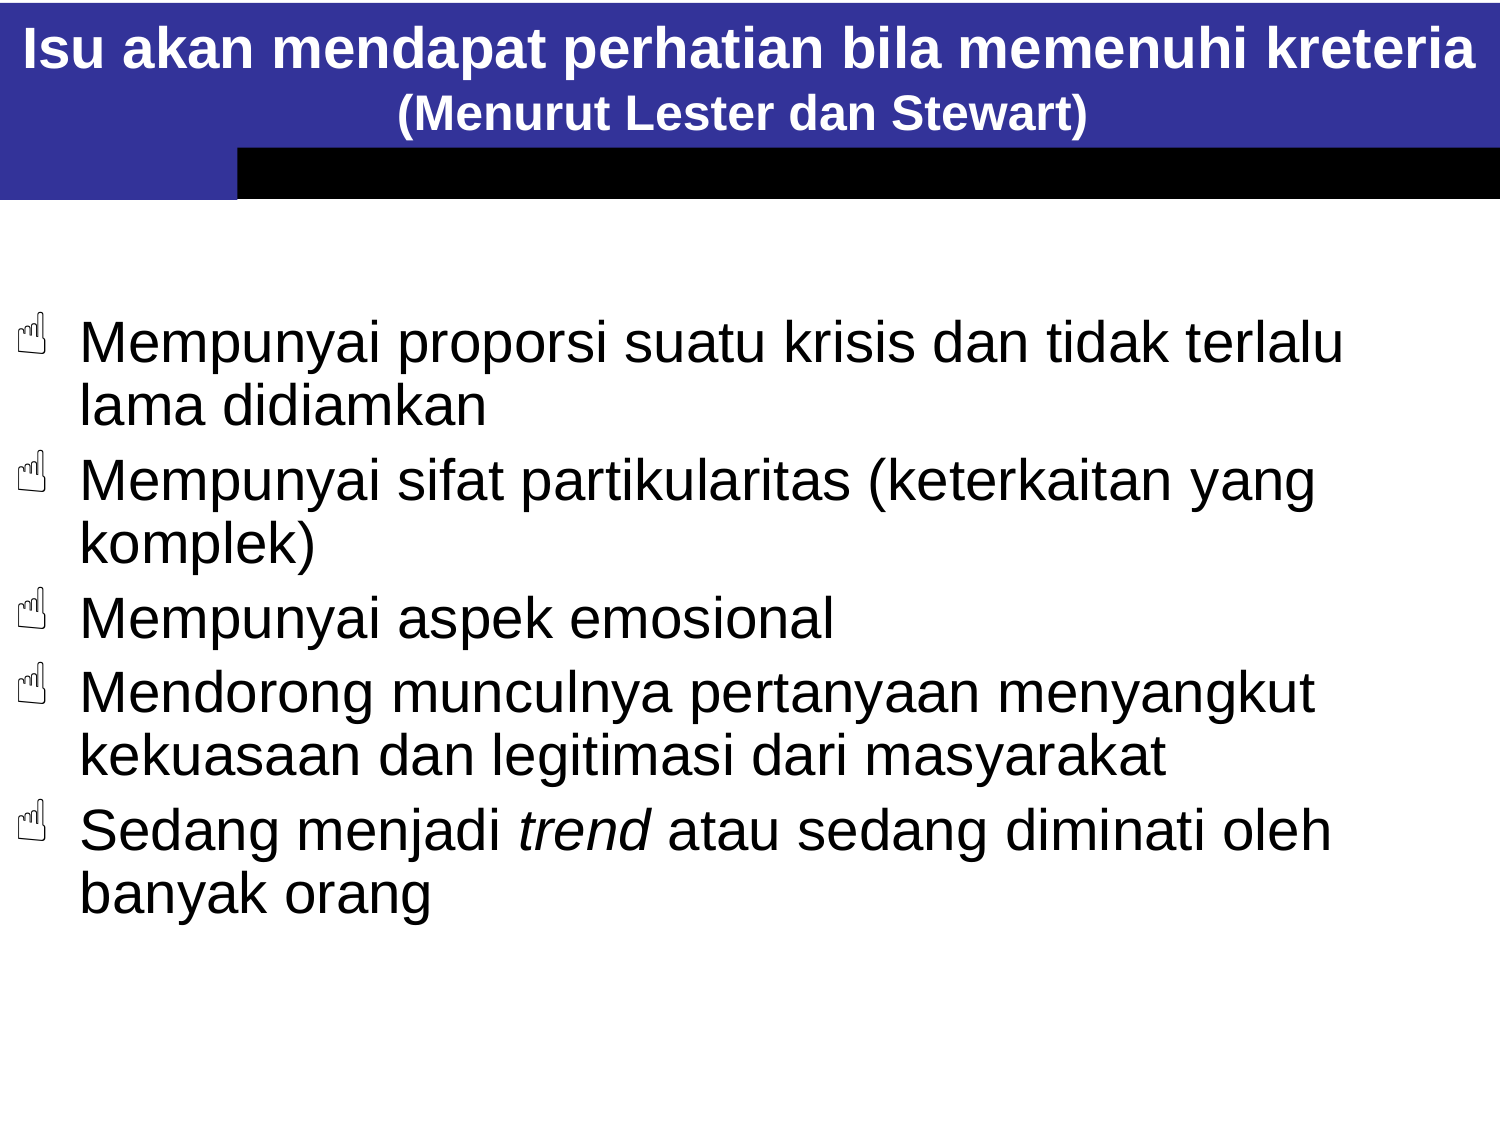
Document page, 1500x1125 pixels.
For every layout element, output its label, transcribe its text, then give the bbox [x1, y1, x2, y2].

text_box Mempunyai proporsi suatu krisis dan tidak terlalu lama didiamkan Mempunyai sifat partikularitas (keterkaitan yang komplek) Mempunyai aspek emosional Mendorong munculnya pertanyaan menyangkut kekuasaan dan legitimasi dari masyarakat Sedang menjadi trend atau sedang diminati oleh banyak orang [0, 243, 1388, 934]
text_box Isu akan mendapat perhatian bila memenuhi kreteria (Menurut Lester dan Stewart) [0, 2, 1500, 148]
